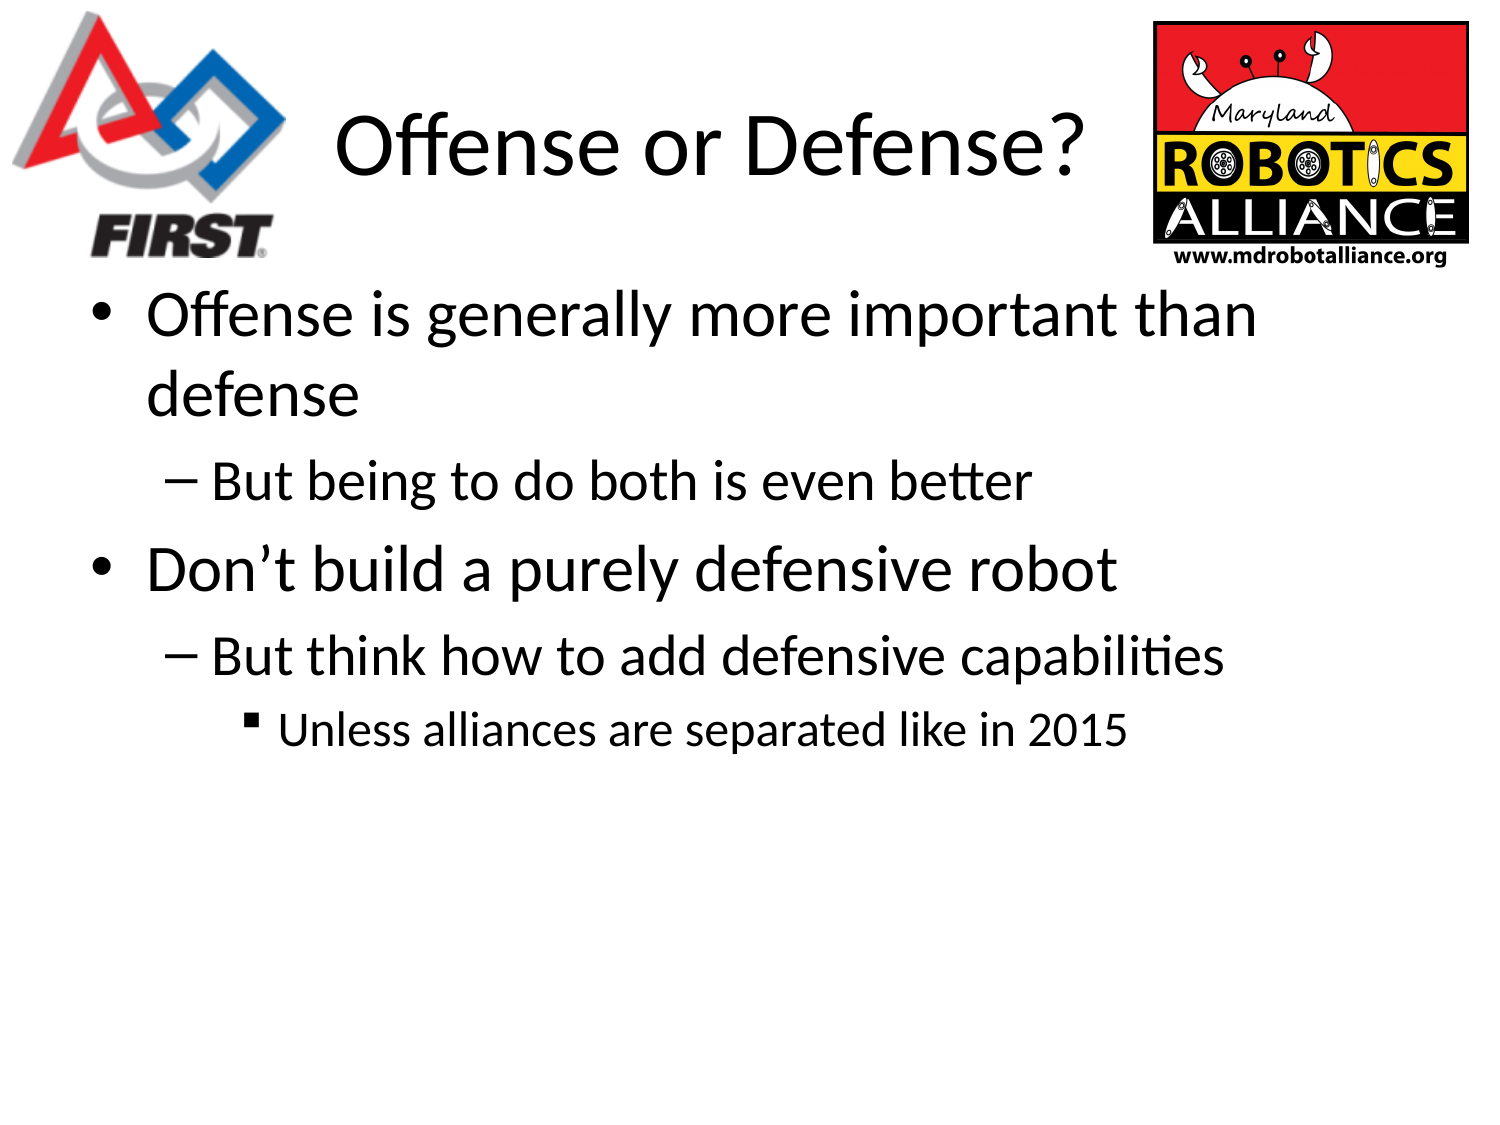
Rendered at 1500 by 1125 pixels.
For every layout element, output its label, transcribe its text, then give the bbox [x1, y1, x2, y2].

picture [12, 11, 286, 258]
picture [1153, 21, 1469, 268]
list Offense is generally more important than defense But being to do both is even better Don’t build a purely defensive robot But think how to add defensive capabilities Unless alliances are separated like in 2015 [75, 262, 1425, 1005]
title Offense or Defense? [285, 45, 1139, 233]
